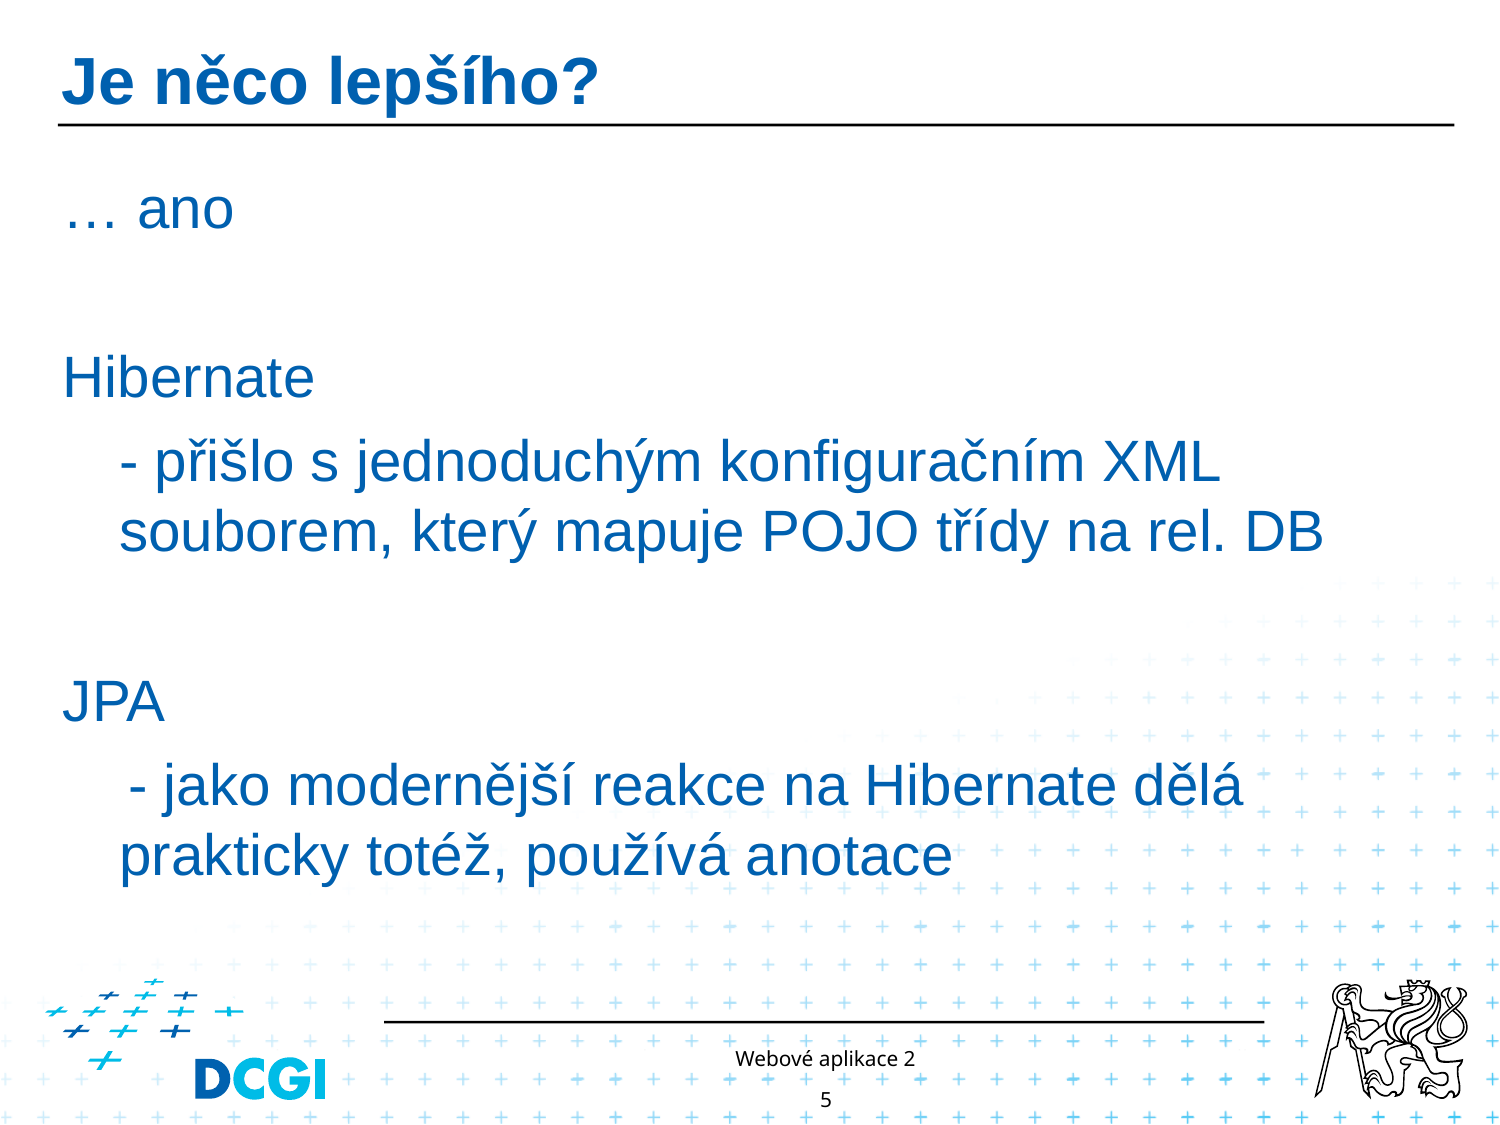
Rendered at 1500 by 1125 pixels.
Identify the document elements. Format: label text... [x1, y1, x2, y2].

picture [0, 244, 1500, 1125]
title Je něco lepšího? [45, 11, 1455, 126]
footer Webové aplikace 2 [383, 1037, 1268, 1075]
list … ano Hibernate - přišlo s jednoduchým konfiguračním XML souborem, který mapuje POJO třídy na rel. DB JPA - jako modernější reakce na Hibernate dělá prakticky totéž, používá anotace [47, 161, 1455, 943]
slide_number 5 [650, 1078, 1002, 1112]
